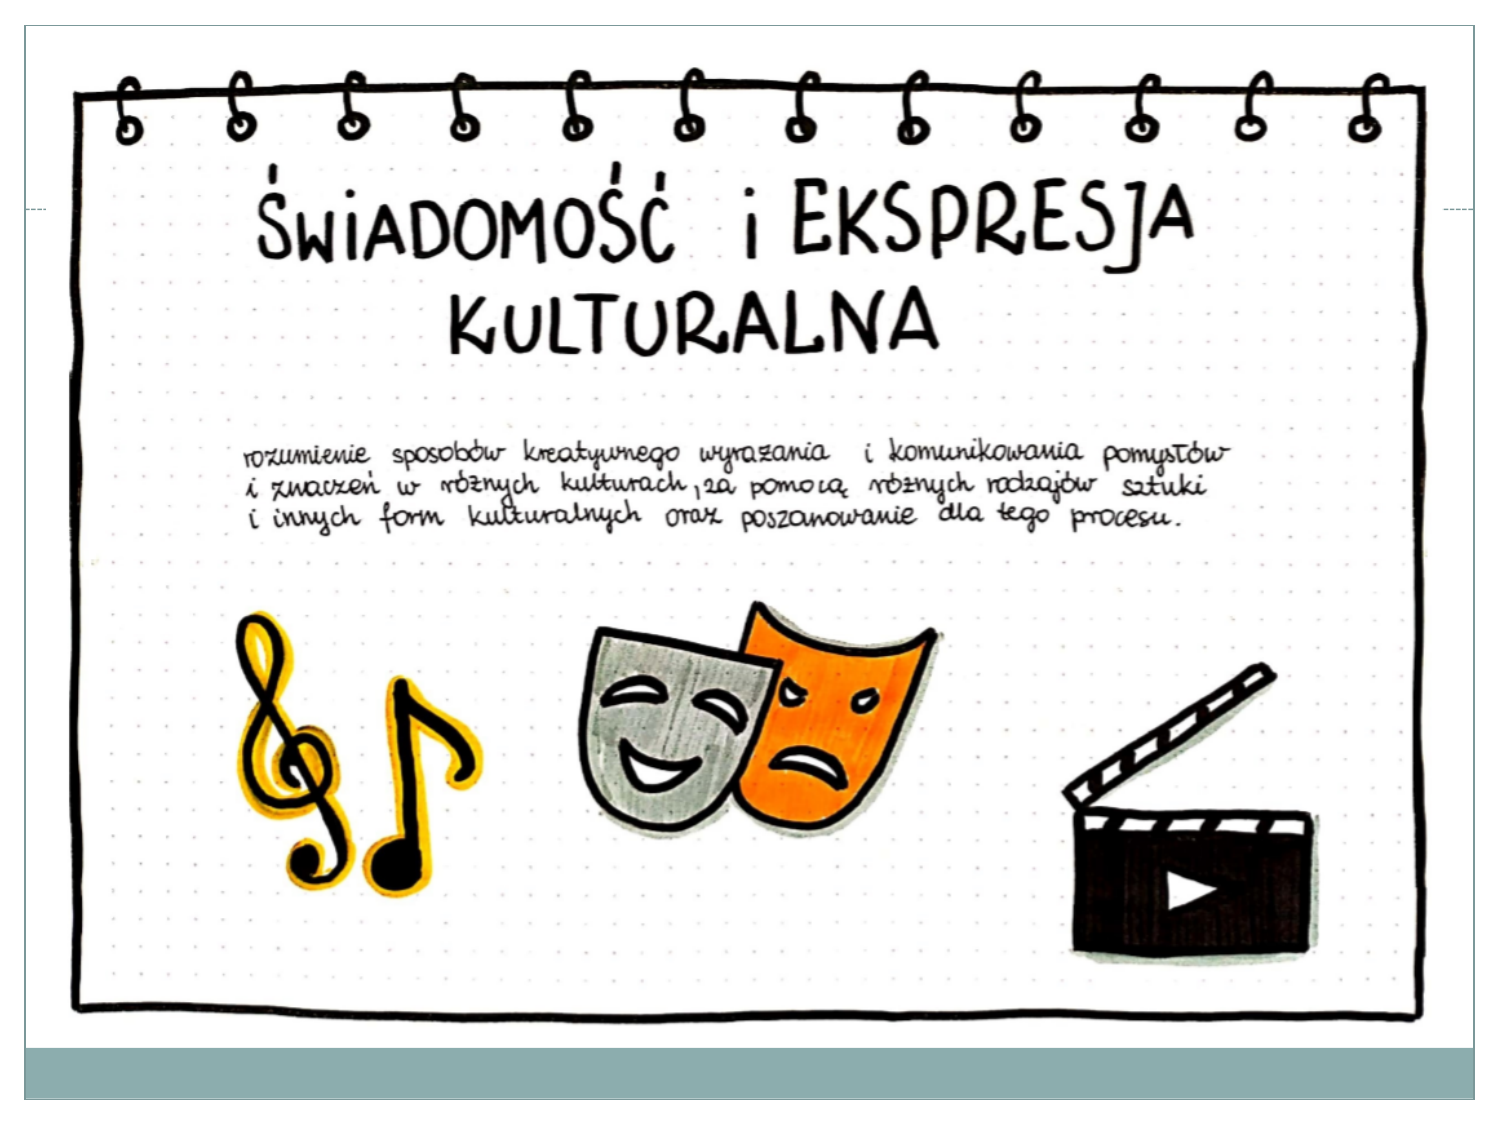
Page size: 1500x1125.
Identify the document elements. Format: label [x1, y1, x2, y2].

picture [46, 52, 1442, 1032]
